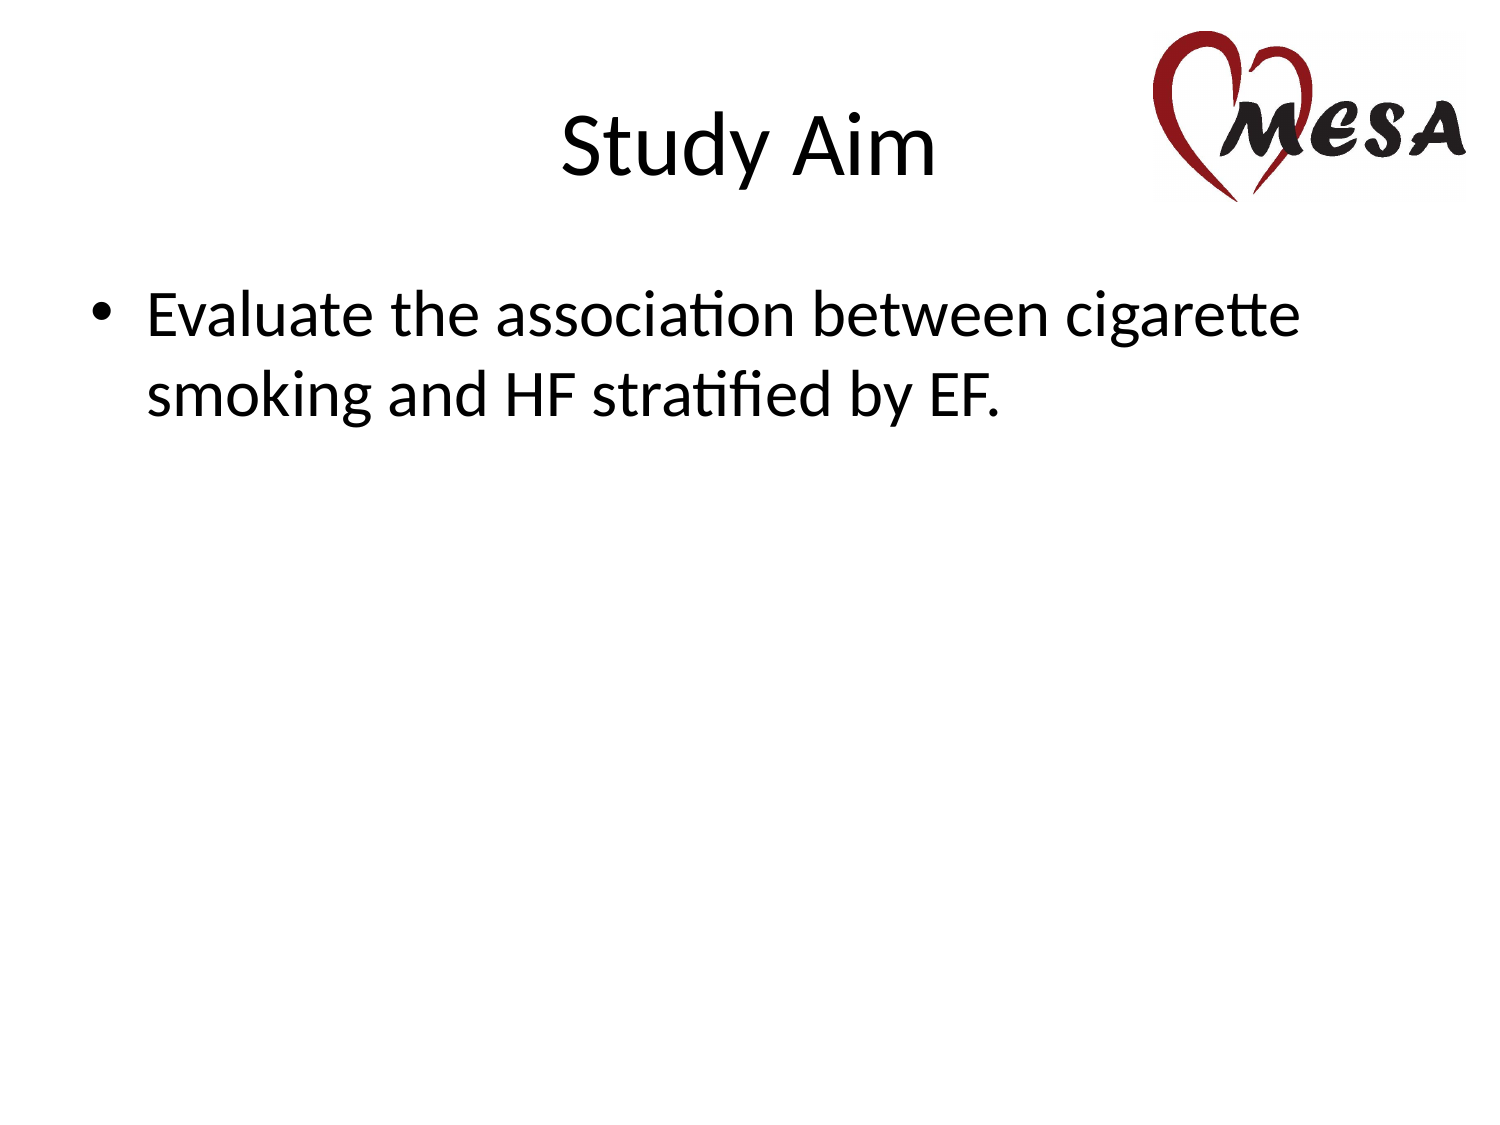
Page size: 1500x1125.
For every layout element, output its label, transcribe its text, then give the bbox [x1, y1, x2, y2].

title Study Aim [75, 45, 1425, 233]
list Evaluate the association between cigarette smoking and HF stratified by EF. [75, 262, 1425, 1005]
picture [1153, 30, 1466, 202]
